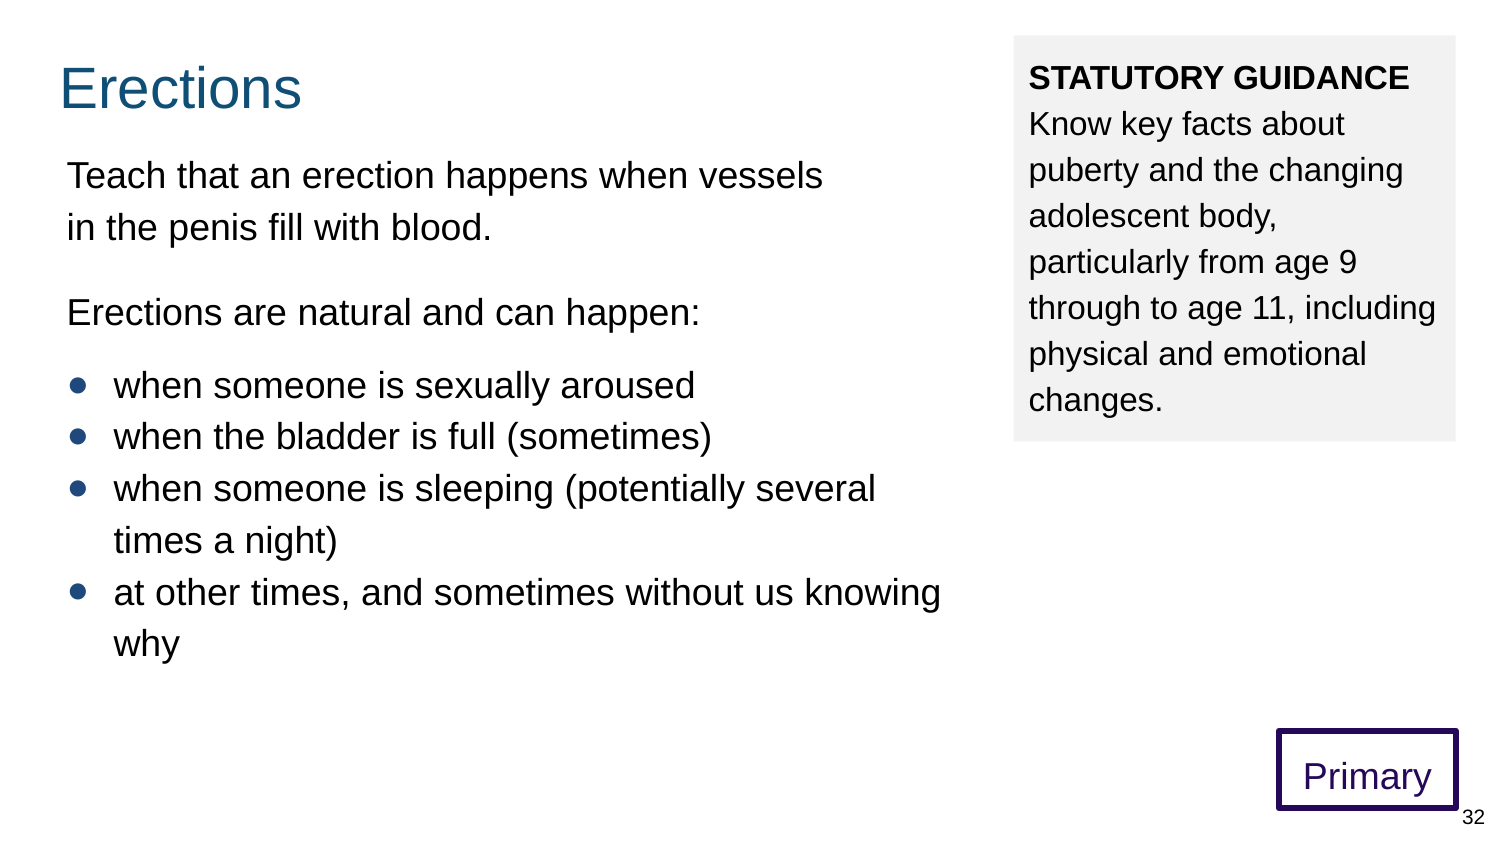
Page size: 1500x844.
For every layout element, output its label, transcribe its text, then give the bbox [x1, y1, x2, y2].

title Erections [44, 35, 1007, 130]
subtitle Primary [1278, 730, 1456, 809]
list Teach that an erection happens when vessels in the penis fill with blood. Erections are natural and can happen: when someone is sexually aroused when the bladder is full (sometimes) when someone is sleeping (potentially several times a night) at other times, and sometimes without us knowing why [51, 129, 1000, 668]
list STATUTORY GUIDANCE Know key facts about puberty and the changing adolescent body, particularly from age 9 through to age 11, including physical and emotional changes. [1013, 35, 1456, 442]
slide_number 32 [1441, 788, 1500, 844]
